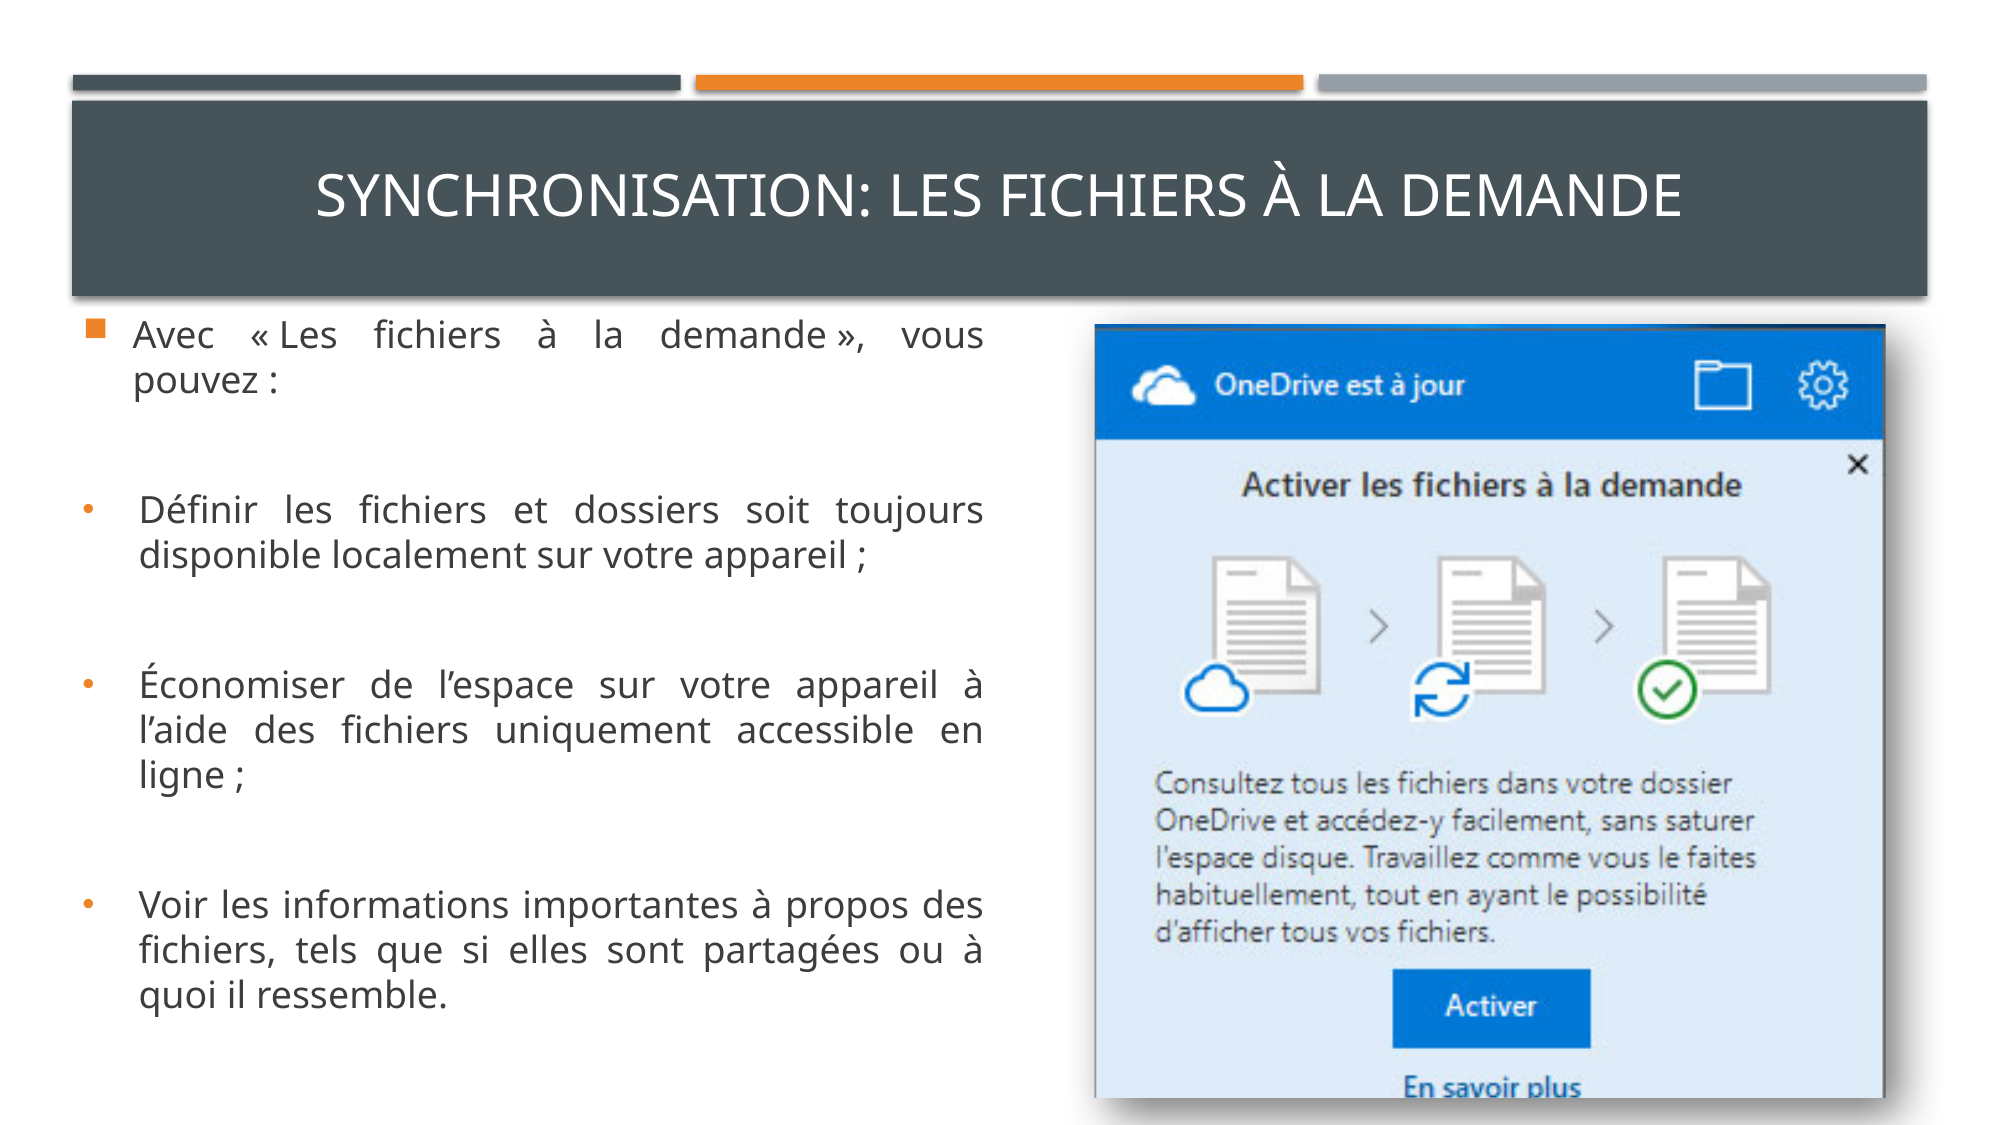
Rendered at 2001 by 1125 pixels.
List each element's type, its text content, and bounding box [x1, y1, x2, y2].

text_box Avec « Les fichiers à la demande », vous pouvez : Définir les fichiers et dossiers soit toujours disponible localement sur votre appareil ; Économiser de l’espace sur votre appareil à l’aide des fichiers uniquement accessible en ligne ; Voir les informations importantes à propos des fichiers, tels que si elles sont partagées ou à quoi il ressemble. [67, 279, 1000, 1113]
text_box SYNCHRONISATION: LES FICHIERS À LA DEMANDE [95, 122, 1905, 236]
picture [1093, 323, 1887, 1098]
